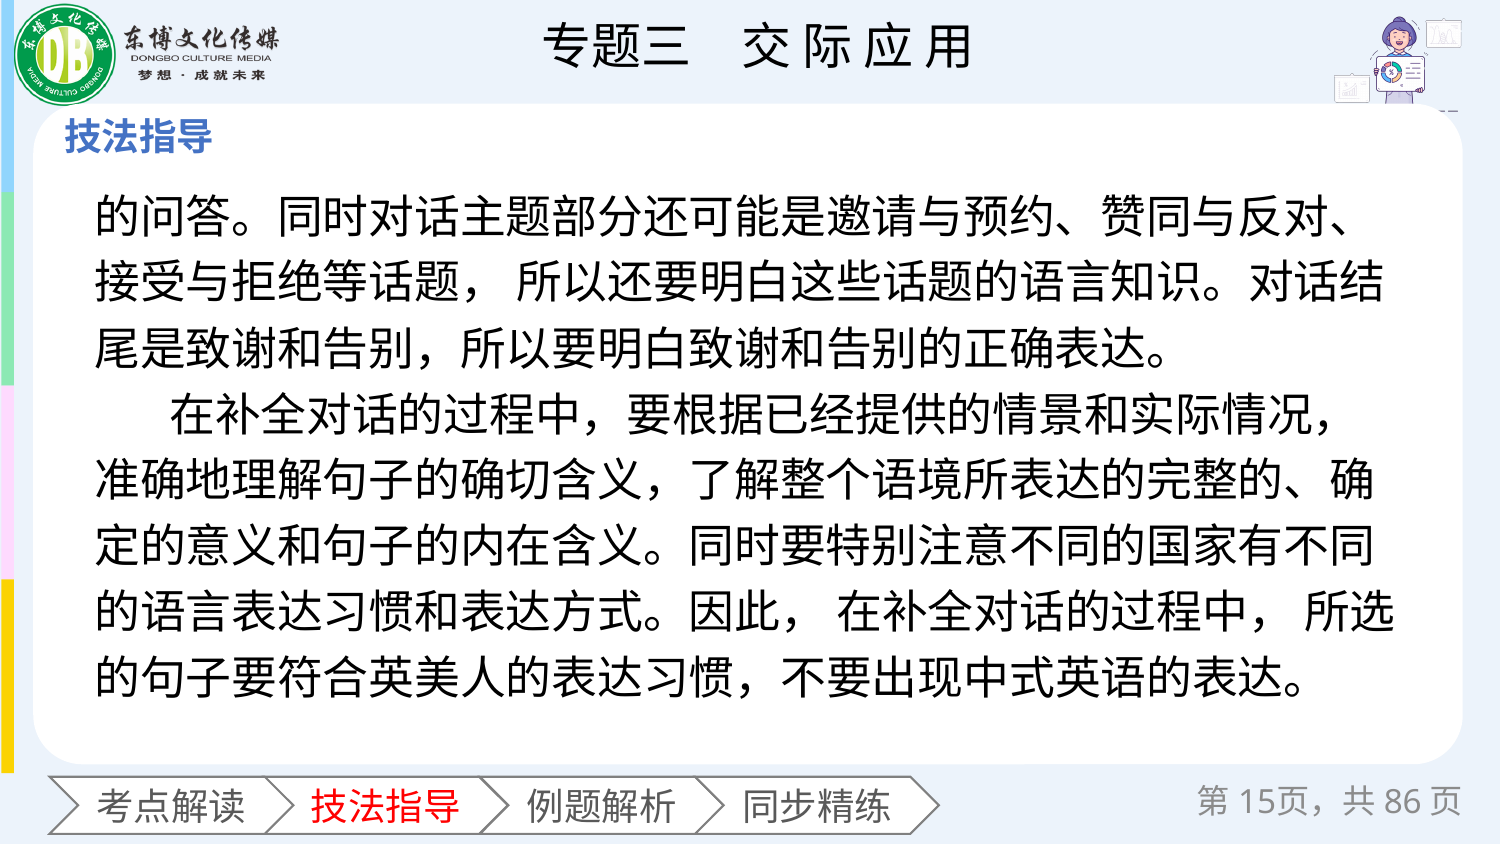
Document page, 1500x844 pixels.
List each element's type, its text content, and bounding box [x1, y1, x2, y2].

slide_number 第页，共86页 [1173, 780, 1478, 826]
picture [1312, 0, 1487, 131]
picture [14, 3, 280, 106]
text_box 的问答。同时对话主题部分还可能是邀请与预约、赞同与反对、接受与拒绝等话题， 所以还要明白这些话题的语言知识。对话结尾是致谢和告别，所以要明白致谢和告别的正确表达。 在补全对话的过程中，要根据已经提供的情景和实际情况，准确地理解句子的确切含义，了解整个语境所表达的完整的、确定的意义和句子的内在含义。同时要特别注意不同的国家有不同的语言表达习惯和表达方式。因此， 在补全对话的过程中， 所选的句子要符合英美人的表达习惯，不要出现中式英语的表达。 [79, 168, 1417, 712]
